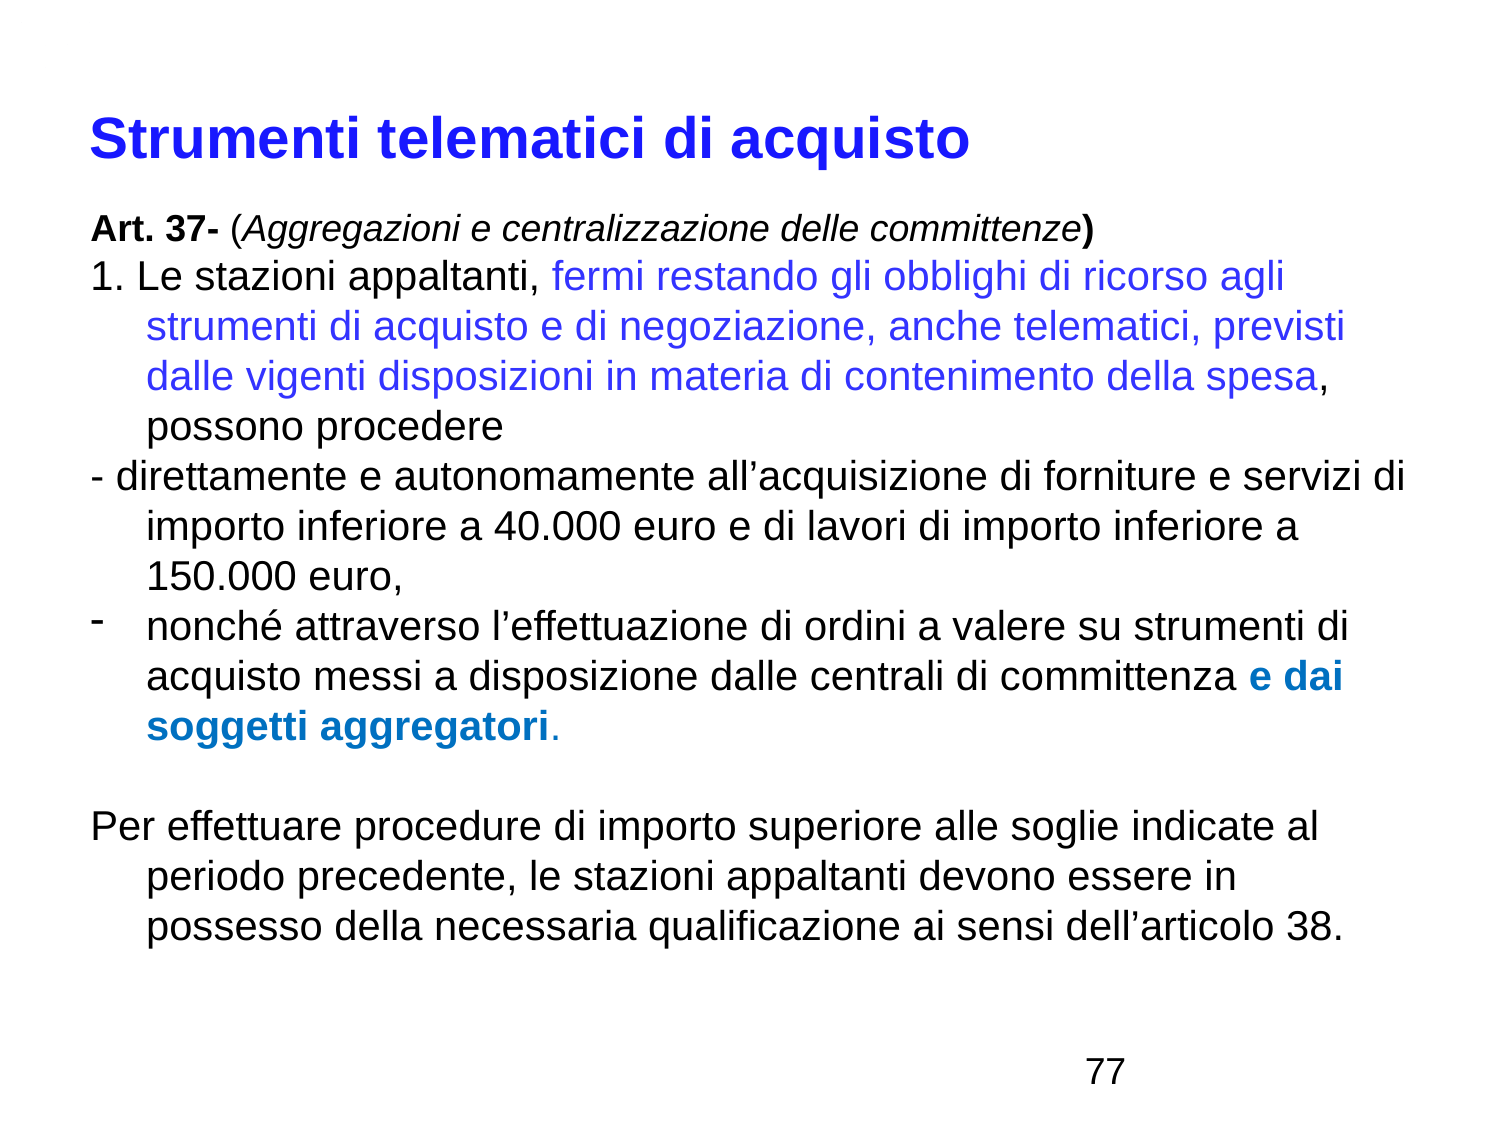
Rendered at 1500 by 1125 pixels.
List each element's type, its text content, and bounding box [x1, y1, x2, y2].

text_box Art. 37- (Aggregazioni e centralizzazione delle committenze) 1. Le stazioni appaltanti, fermi restando gli obblighi di ricorso agli strumenti di acquisto e di negoziazione, anche telematici, previsti dalle vigenti disposizioni in materia di contenimento della spesa, possono procedere - direttamente e autonomamente all’acquisizione di forniture e servizi di importo inferiore a 40.000 euro e di lavori di importo inferiore a 150.000 euro, nonché attraverso l’effettuazione di ordini a valere su strumenti di acquisto messi a disposizione dalle centrali di committenza e dai soggetti aggregatori. Per effettuare procedure di importo superiore alle soglie indicate al periodo precedente, le stazioni appaltanti devono essere in possesso della necessaria qualificazione ai sensi dell’articolo 38. [75, 196, 1425, 962]
text_box <numero> [1070, 1025, 1420, 1100]
text_box Strumenti telematici di acquisto [75, 74, 1425, 196]
